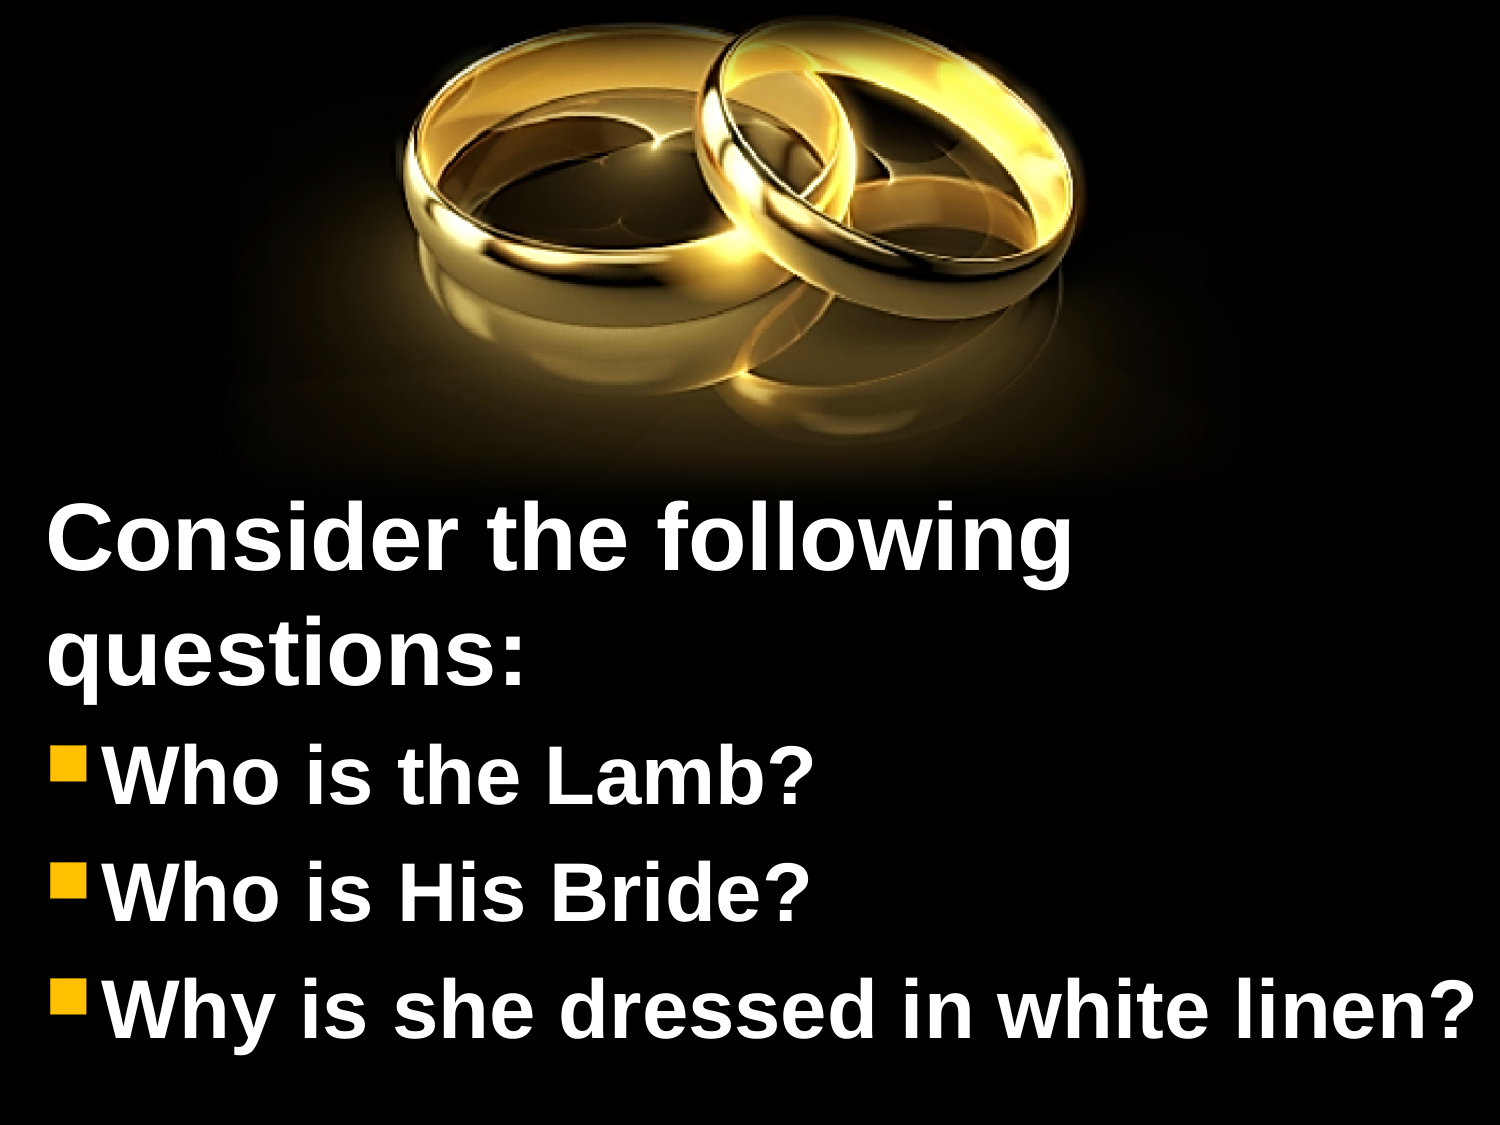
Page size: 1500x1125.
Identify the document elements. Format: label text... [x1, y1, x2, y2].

picture [187, 0, 1288, 526]
list Consider the following questions: Who is the Lamb? Who is His Bride? Why is she dressed in white linen? [37, 474, 1500, 1125]
